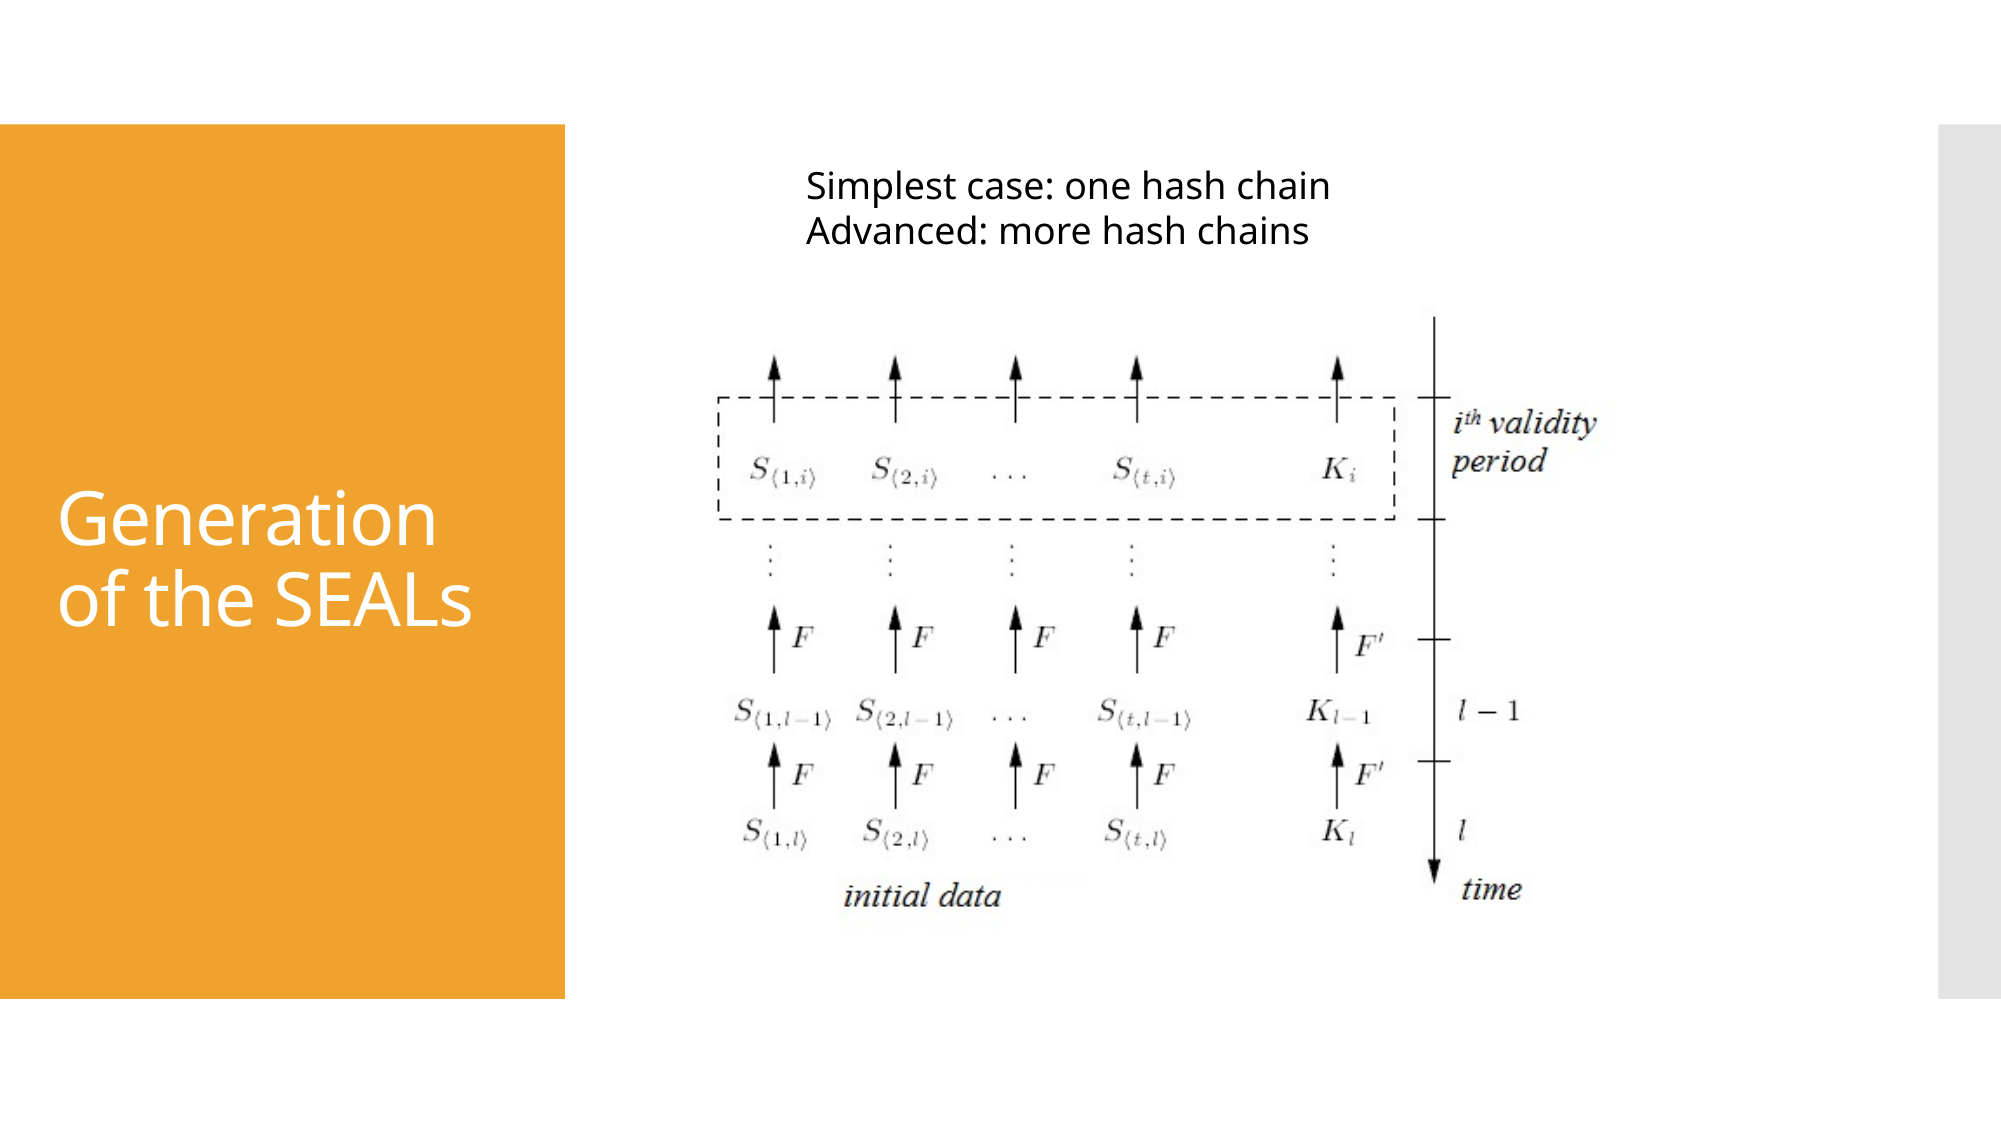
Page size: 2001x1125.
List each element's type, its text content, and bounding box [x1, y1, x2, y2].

text_box Simplest case: one hash chain Advanced: more hash chains [791, 154, 1468, 260]
title Generation of the SEALs [41, 184, 525, 940]
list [670, 290, 1704, 973]
